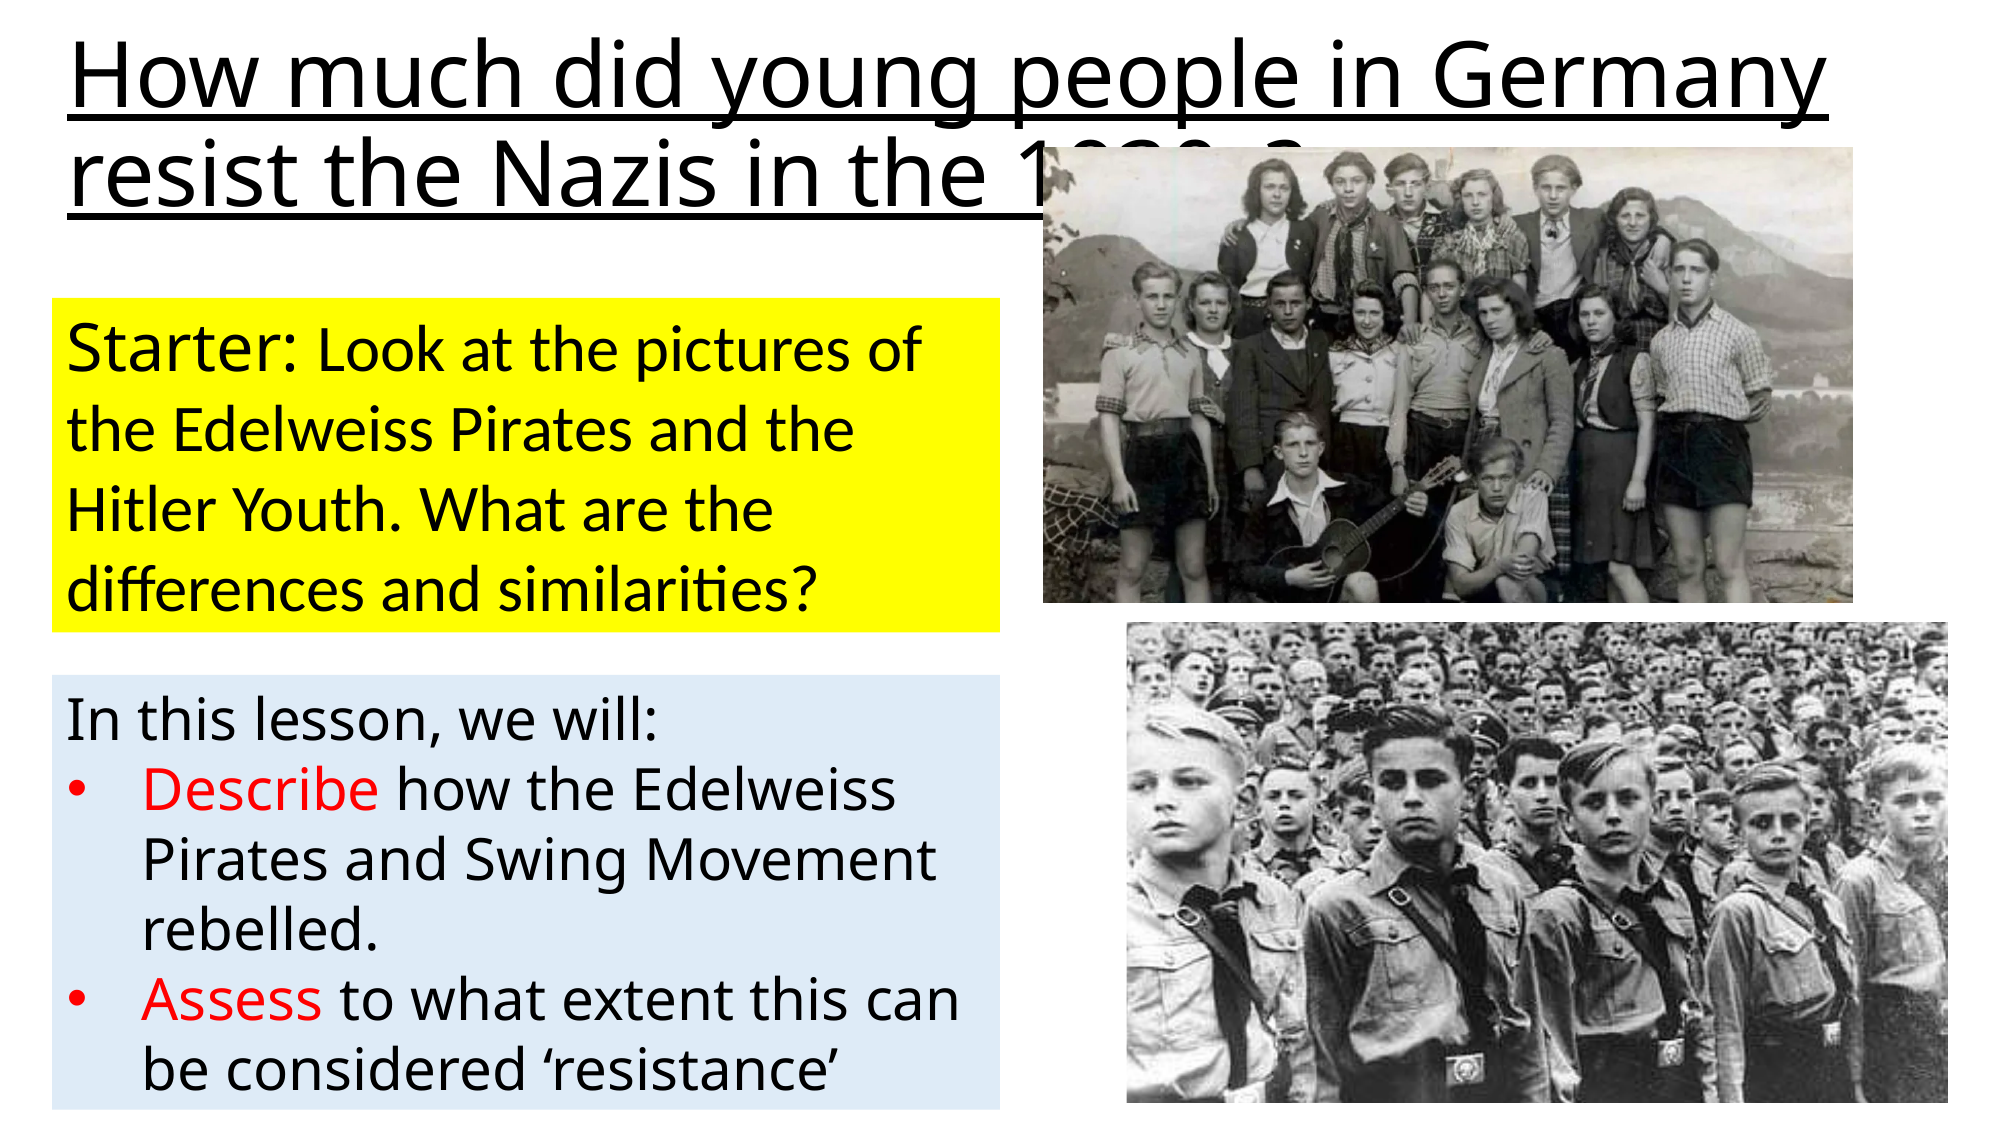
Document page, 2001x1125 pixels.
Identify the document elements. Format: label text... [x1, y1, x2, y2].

title How much did young people in Germany resist the Nazis in the 1930s? [52, 52, 1994, 234]
text_box Starter: Look at the pictures of the Edelweiss Pirates and the Hitler Youth. What are the differences and similarities? [52, 297, 1000, 633]
picture [1043, 147, 1853, 603]
text_box In this lesson, we will: Describe how the Edelweiss Pirates and Swing Movement rebelled. Assess to what extent this can be considered ‘resistance’ [52, 674, 1000, 1110]
picture [1126, 622, 1948, 1103]
